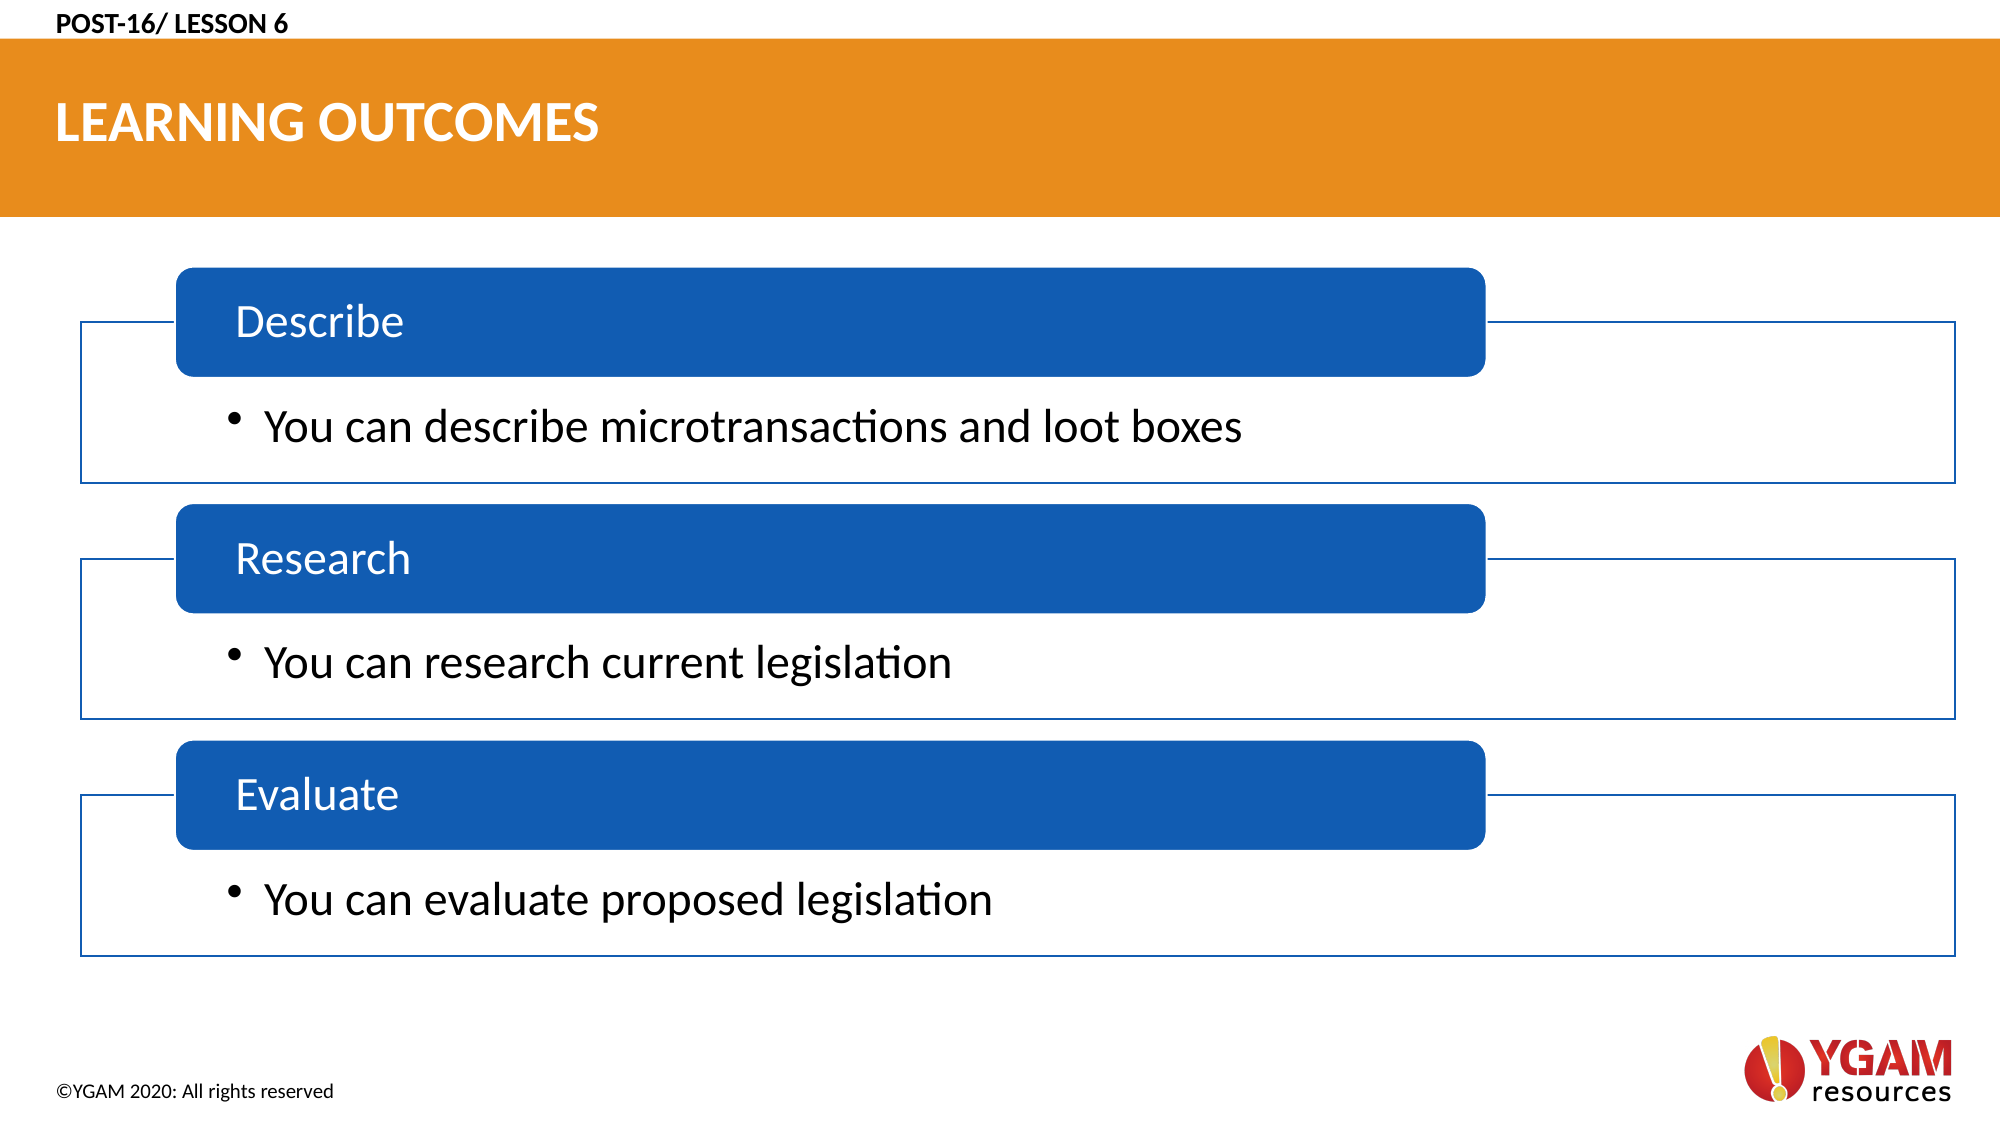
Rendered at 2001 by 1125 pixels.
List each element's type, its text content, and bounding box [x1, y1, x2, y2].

picture [1739, 1033, 1956, 1108]
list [81, 253, 1956, 969]
list POST-16/ LESSON 6 [40, 0, 920, 57]
title LEARNING OUTCOMES [40, 32, 1956, 212]
